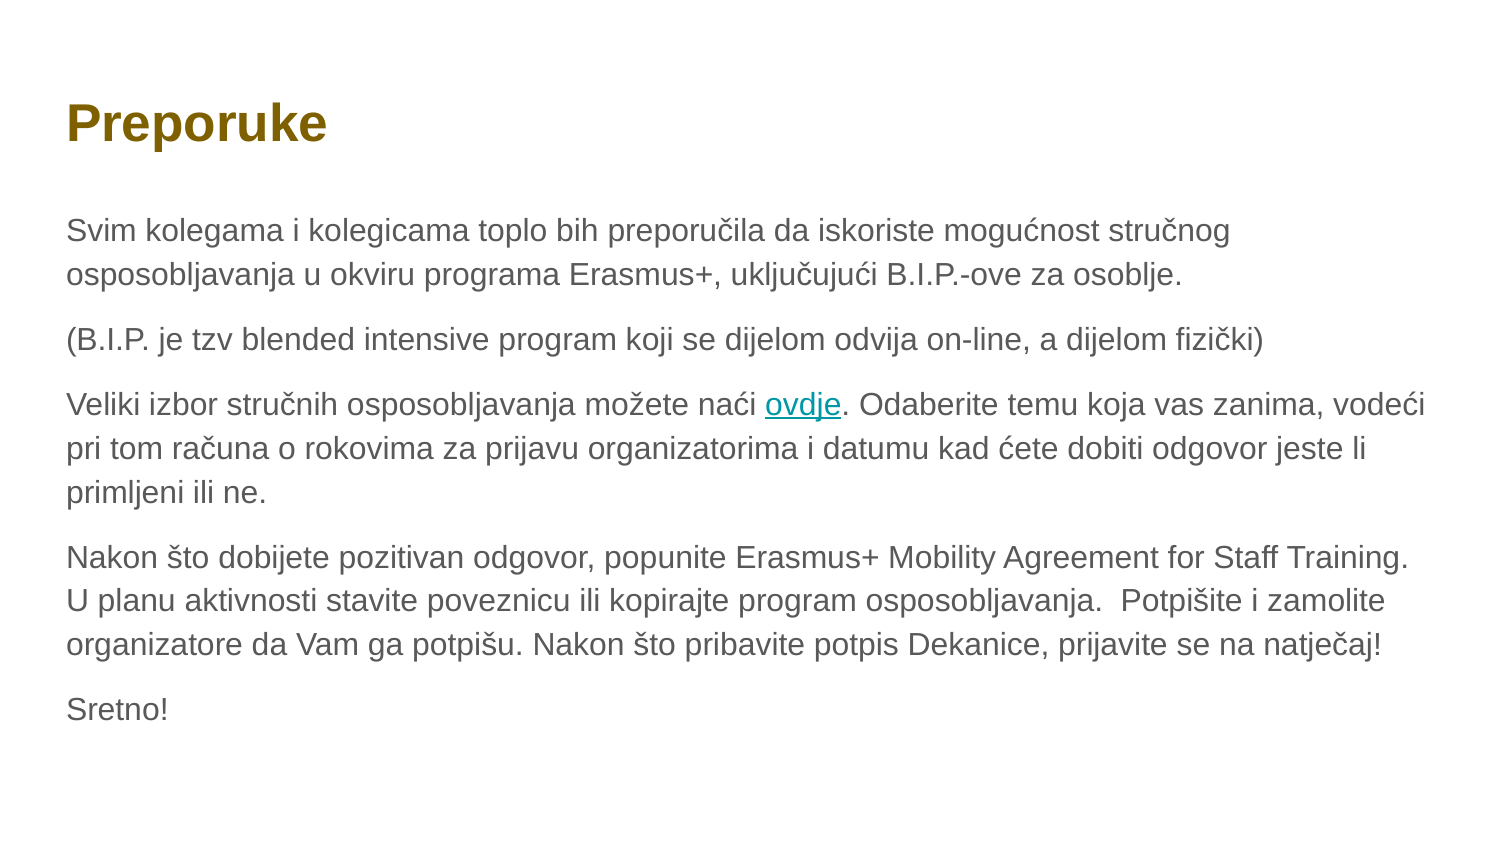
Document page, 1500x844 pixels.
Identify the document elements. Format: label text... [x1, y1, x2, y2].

list Svim kolegama i kolegicama toplo bih preporučila da iskoriste mogućnost stručnog osposobljavanja u okviru programa Erasmus+, uključujući B.I.P.-ove za osoblje. (B.I.P. je tzv blended intensive program koji se dijelom odvija on-line, a dijelom fizički) Veliki izbor stručnih osposobljavanja možete naći ovdje. Odaberite temu koja vas zanima, vodeći pri tom računa o rokovima za prijavu organizatorima i datumu kad ćete dobiti odgovor jeste li primljeni ili ne. Nakon što dobijete pozitivan odgovor, popunite Erasmus+ Mobility Agreement for Staff Training. U planu aktivnosti stavite poveznicu ili kopirajte program osposobljavanja. Potpišite i zamolite organizatore da Vam ga potpišu. Nakon što pribavite potpis Dekanice, prijavite se na natječaj! Sretno! [51, 189, 1449, 750]
title Preporuke [51, 72, 1449, 167]
